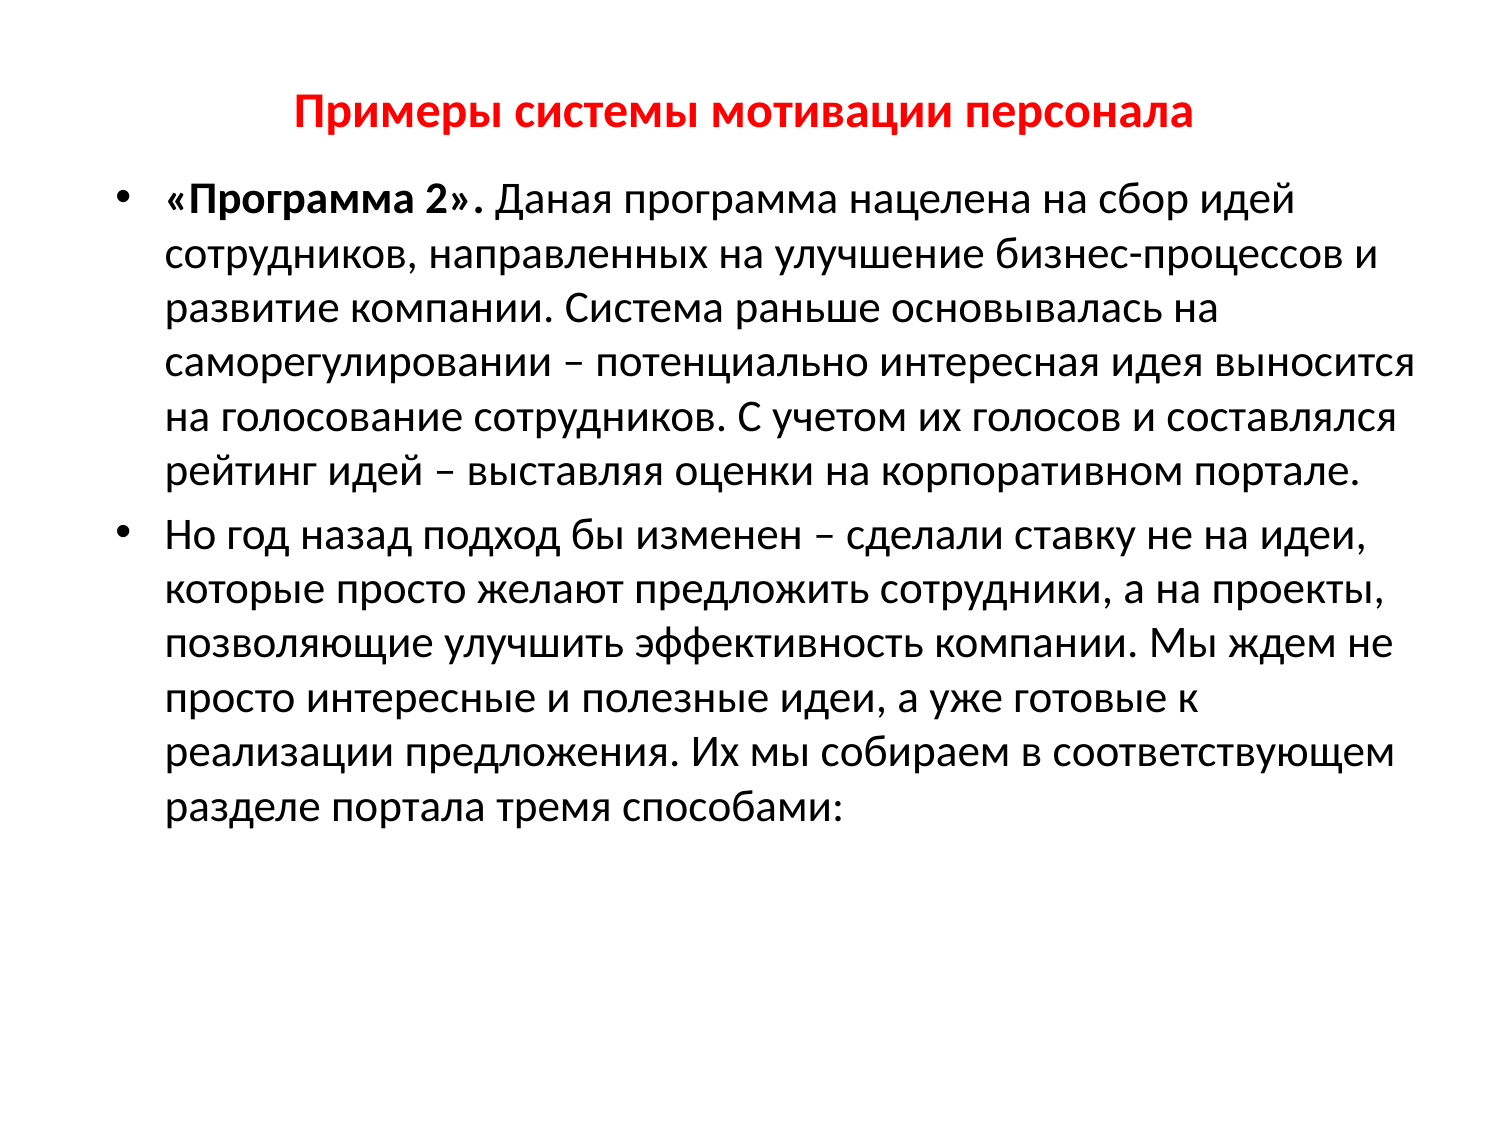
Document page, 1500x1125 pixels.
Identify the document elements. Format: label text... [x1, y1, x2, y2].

list «Программа 2». Даная программа нацелена на сбор идей сотрудников, направленных на улучшение бизнес-процессов и развитие компании. Система раньше основывалась на саморегулировании – потенциально интересная идея выносится на голосование сотрудников. С учетом их голосов и составлялся рейтинг идей – выставляя оценки на корпоративном портале. Но год назад подход бы изменен – сделали ставку не на идеи, которые просто желают предложить сотрудники, а на проекты, позволяющие улучшить эффективность компании. Мы ждем не просто интересные и полезные идеи, а уже готовые к реализации предложения. Их мы собираем в соответствующем разделе портала тремя способами: [100, 160, 1451, 1010]
title Примеры системы мотивации персонала [75, 66, 1425, 149]
